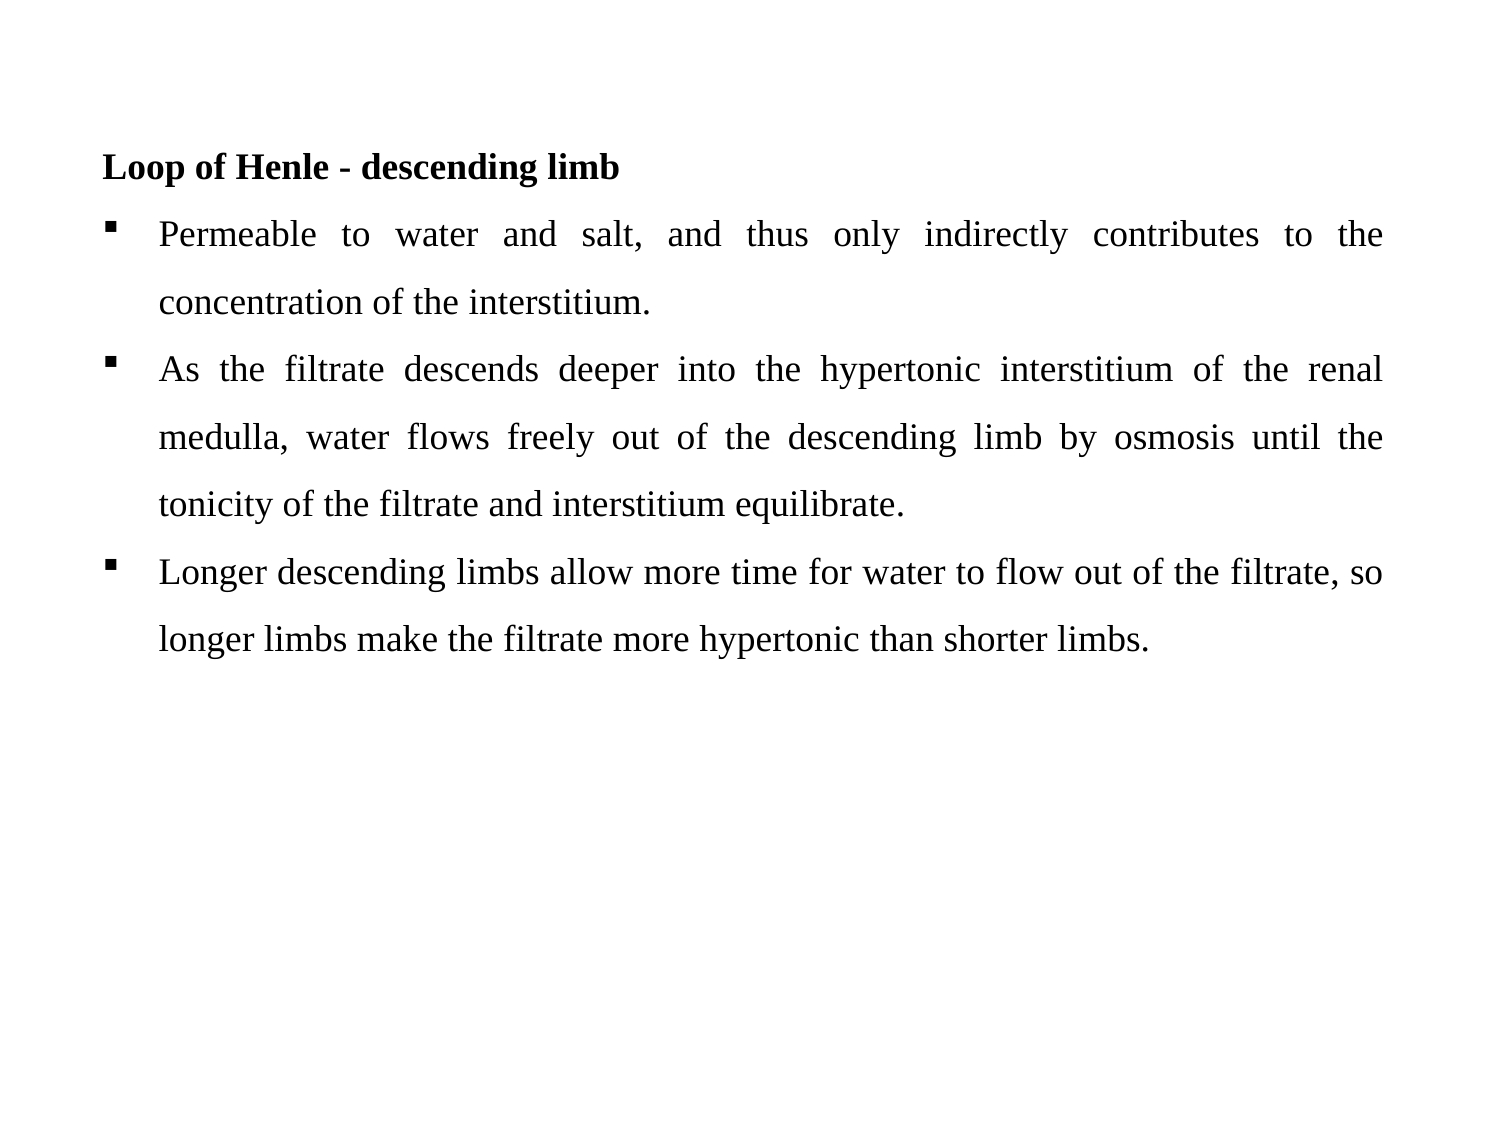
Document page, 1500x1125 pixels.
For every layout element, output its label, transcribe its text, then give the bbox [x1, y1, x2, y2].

text_box Loop of Henle - descending limb Permeable to water and salt, and thus only indirectly contributes to the concentration of the interstitium. As the filtrate descends deeper into the hypertonic interstitium of the renal medulla, water flows freely out of the descending limb by osmosis until the tonicity of the filtrate and interstitium equilibrate. Longer descending limbs allow more time for water to flow out of the filtrate, so longer limbs make the filtrate more hypertonic than shorter limbs. [87, 111, 1400, 667]
